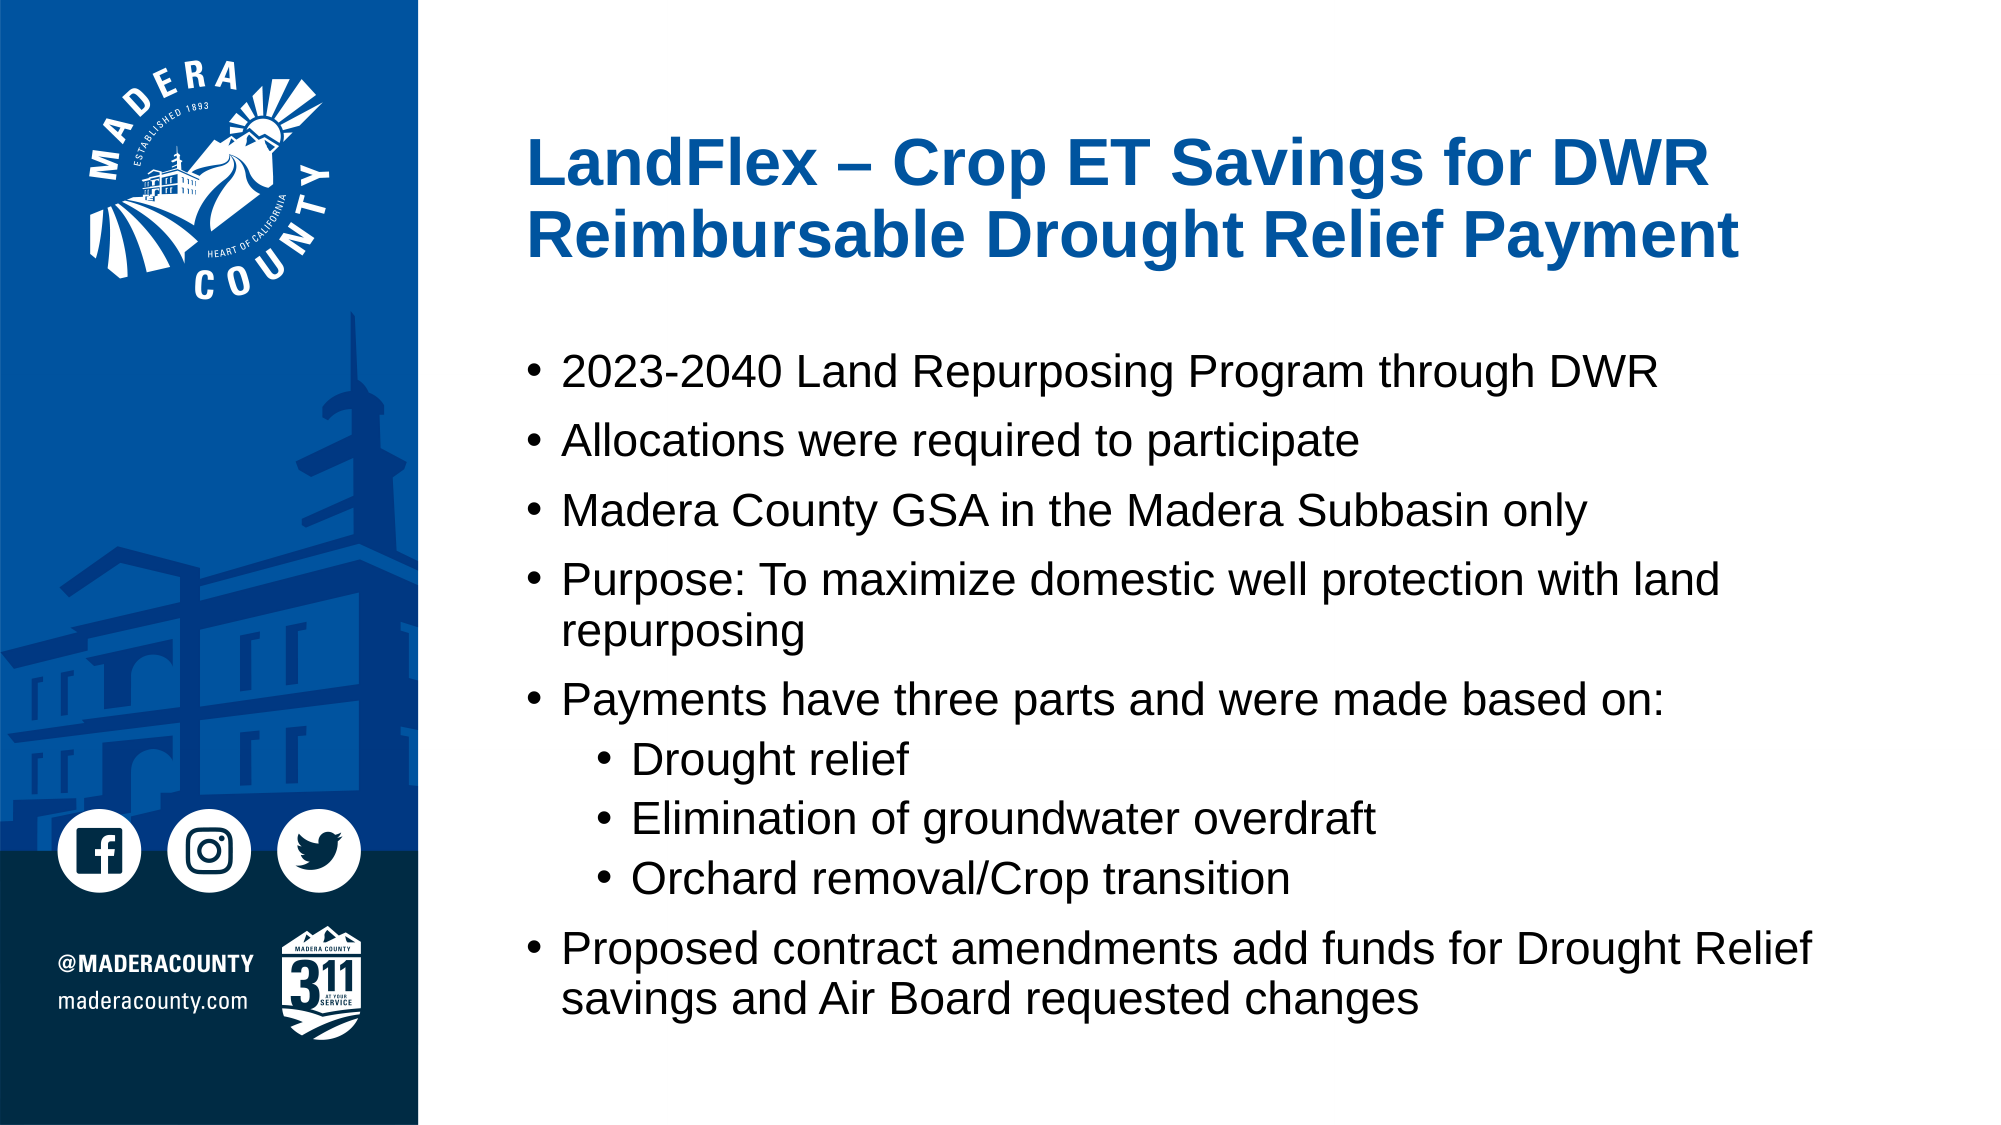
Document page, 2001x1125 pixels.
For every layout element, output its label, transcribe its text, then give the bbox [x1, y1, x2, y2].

list 2023-2040 Land Repurposing Program through DWR Allocations were required to participate Madera County GSA in the Madera Subbasin only Purpose: To maximize domestic well protection with land repurposing Payments have three parts and were made based on: Drought relief Elimination of groundwater overdraft Orchard removal/Crop transition Proposed contract amendments add funds for Drought Relief savings and Air Board requested changes [511, 339, 1897, 1035]
title LandFlex – Crop ET Savings for DWR Reimbursable Drought Relief Payment [511, 90, 1863, 309]
picture [0, 0, 2001, 1125]
